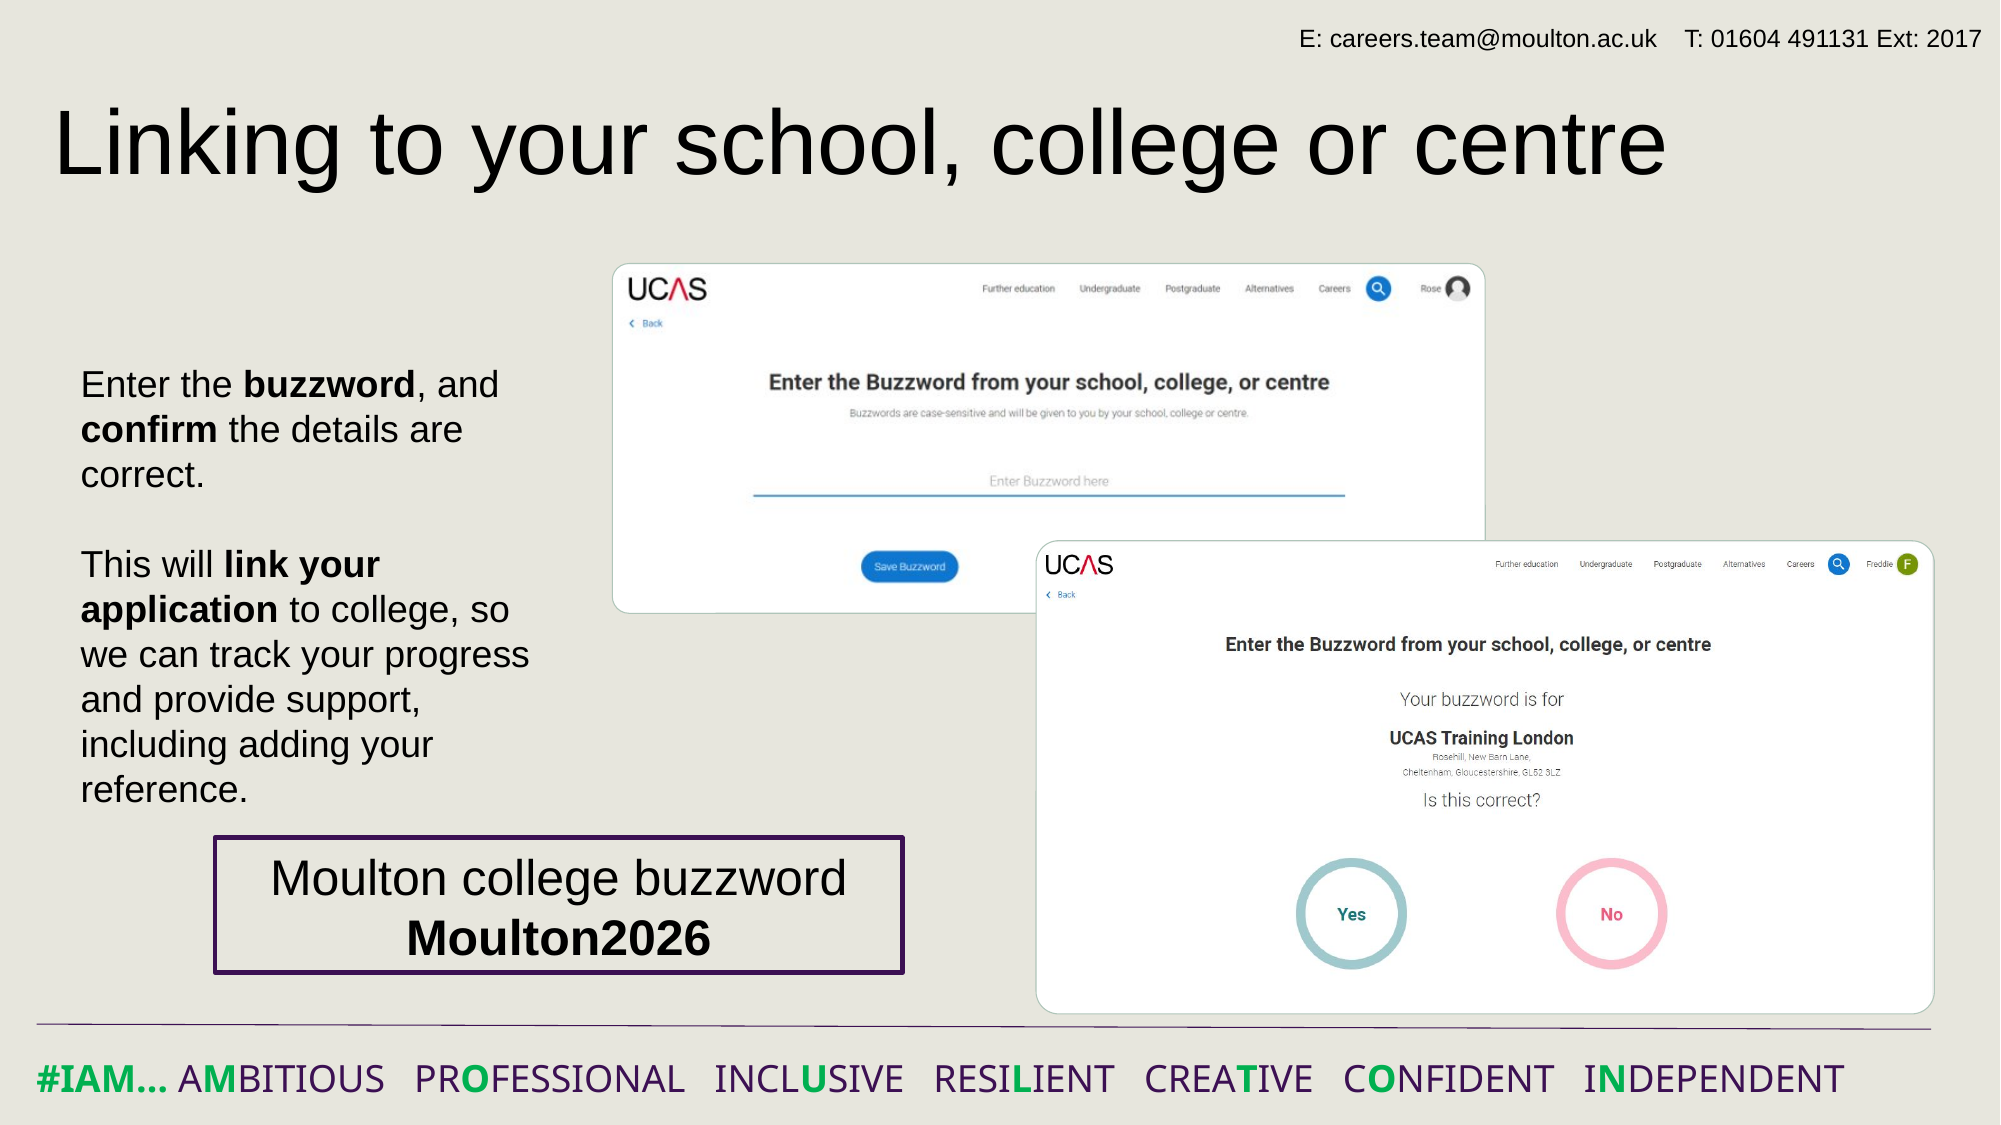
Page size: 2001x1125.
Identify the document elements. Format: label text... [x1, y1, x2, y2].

picture [612, 263, 1935, 1014]
text_box E: careers.team@moulton.ac.uk T: 01604 491131 Ext: 2017 [1277, 12, 2000, 63]
text_box Moulton college buzzword Moulton2026 [215, 837, 903, 973]
text_box Enter the buzzword, and confirm the details are correct. This will link your application to college, so we can track your progress and provide support, including adding your reference. [65, 352, 570, 818]
text_box Linking to your school, college or centre [38, 75, 1767, 200]
